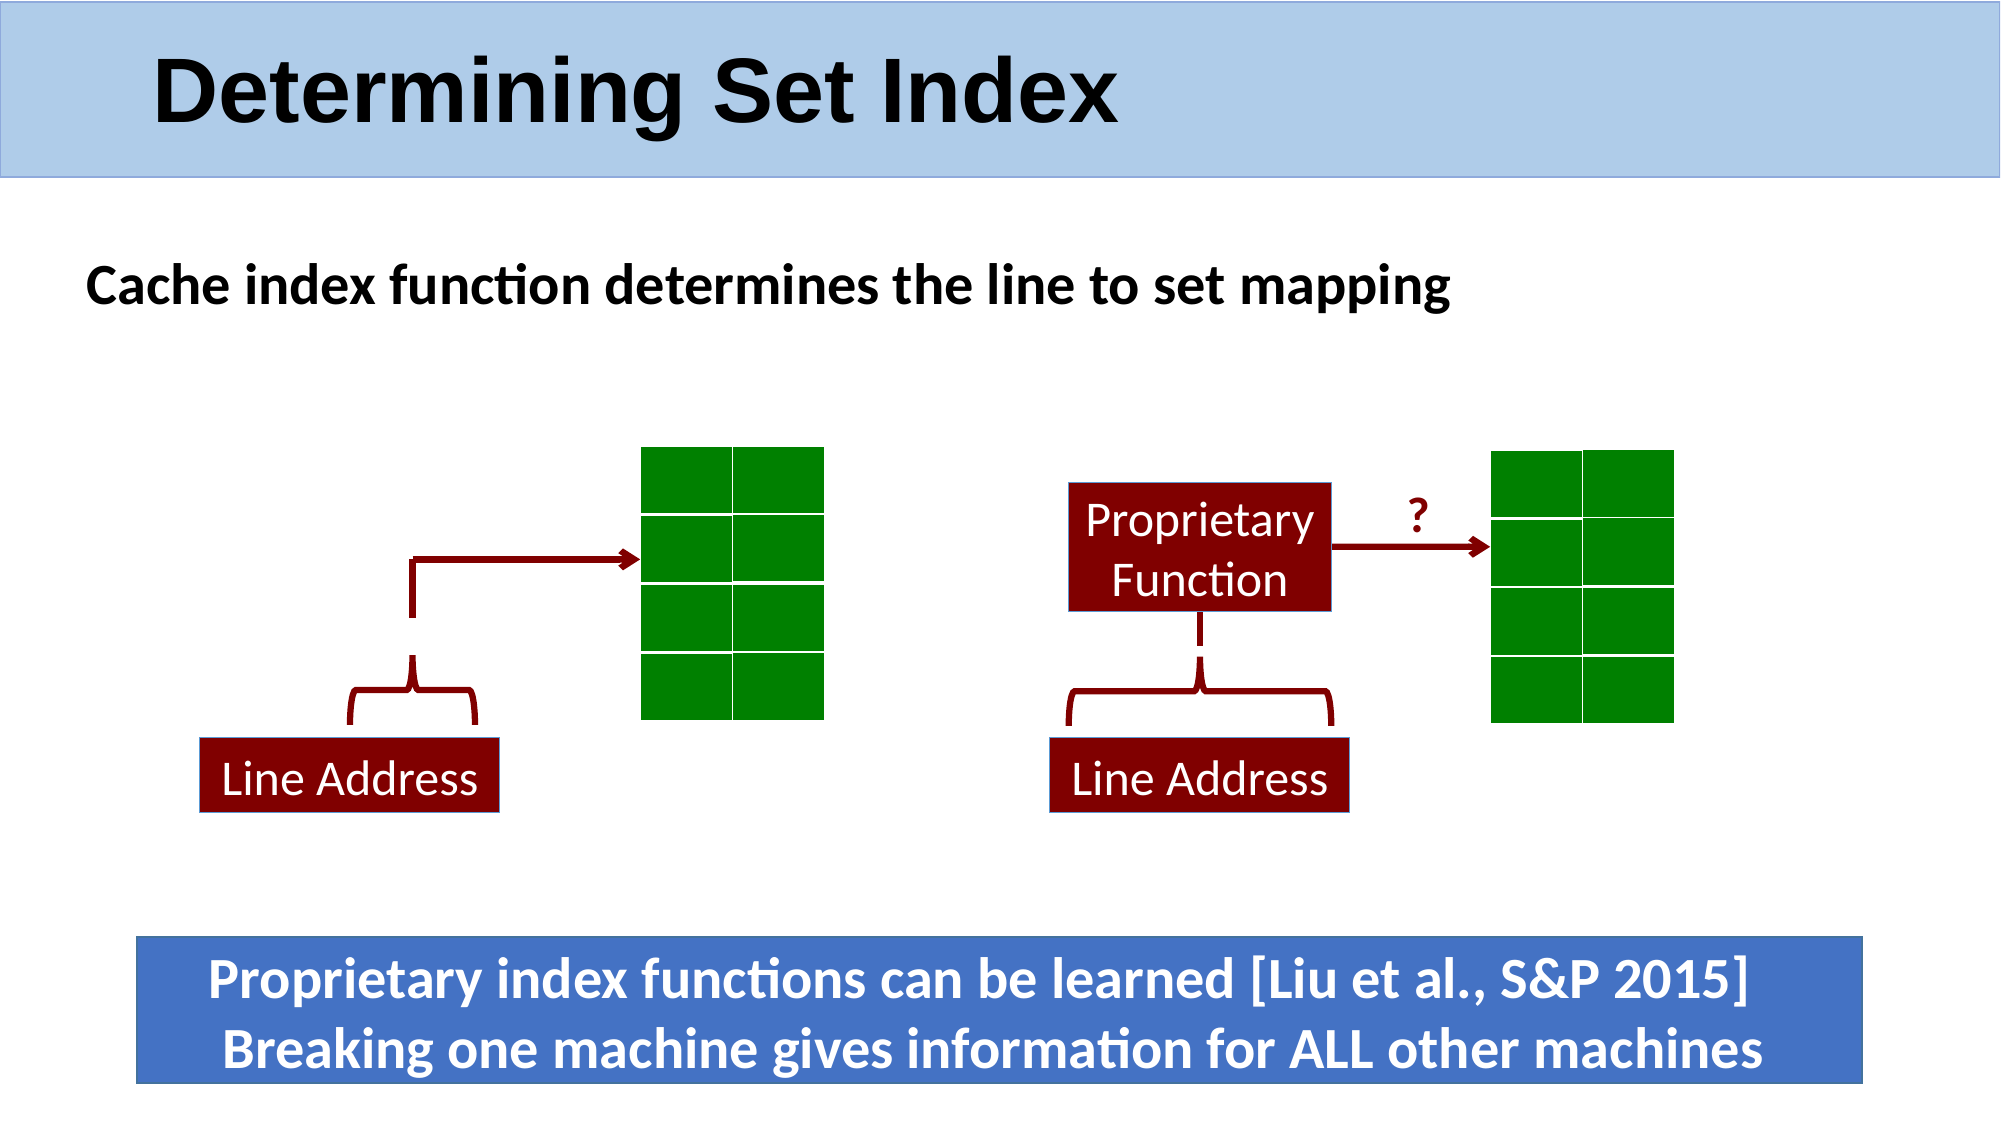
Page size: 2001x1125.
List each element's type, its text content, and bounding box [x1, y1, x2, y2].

text_box [640, 653, 732, 721]
title Determining Set Index [137, 34, 1863, 151]
text_box [348, 655, 477, 725]
text_box [732, 446, 825, 514]
text_box [640, 584, 732, 652]
text_box [640, 515, 732, 583]
text_box Proprietary index functions can be learned [Liu et al., S&P 2015] Breaking one machine gives information for ALL other machines [136, 936, 1863, 1084]
text_box [640, 446, 732, 514]
text_box Line Address [199, 737, 500, 813]
text_box [732, 514, 825, 582]
text_box [732, 584, 825, 652]
text_box Cache index function determines the line to set mapping [71, 238, 1467, 324]
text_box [1049, 449, 1675, 813]
text_box [732, 652, 825, 721]
